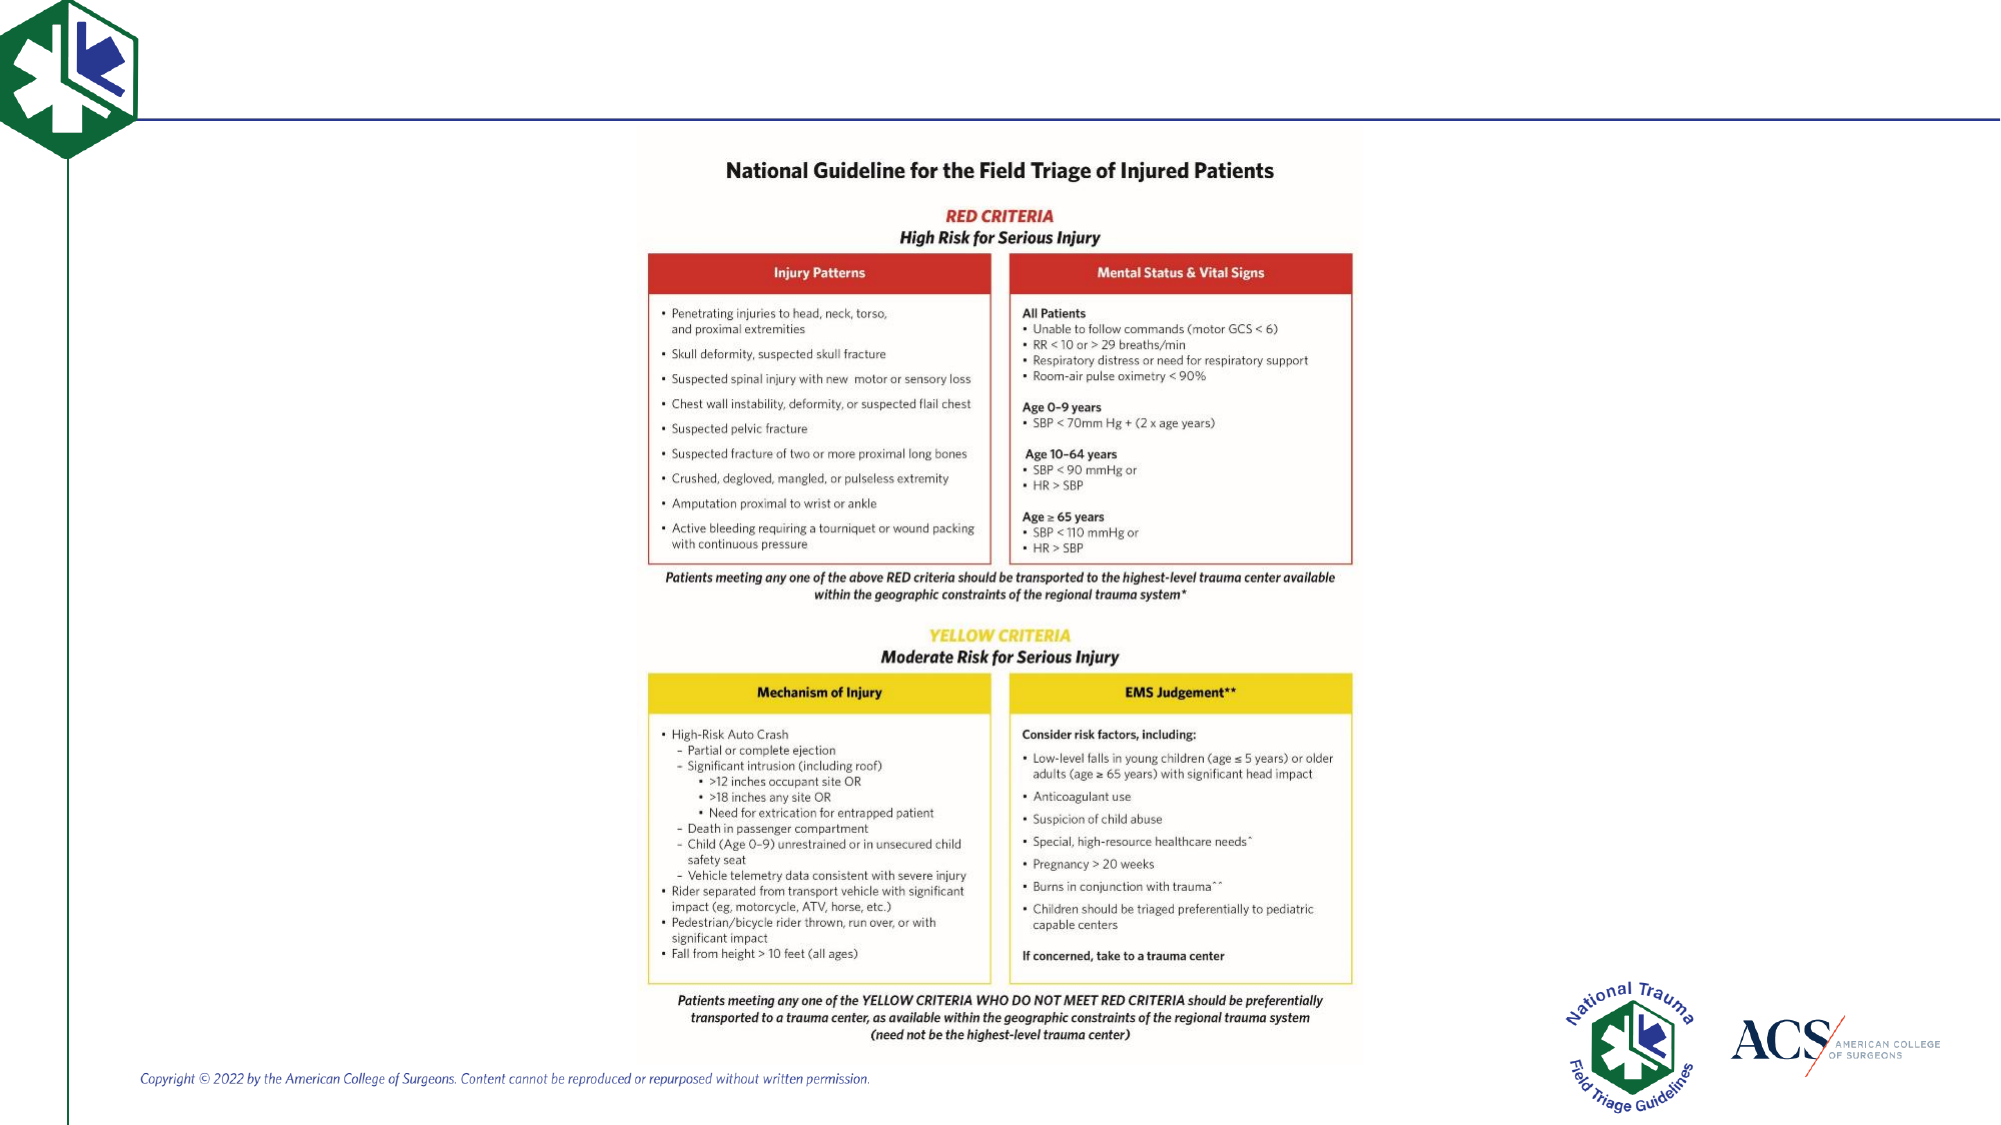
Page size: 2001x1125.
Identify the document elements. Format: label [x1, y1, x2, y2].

picture [637, 126, 1363, 1065]
